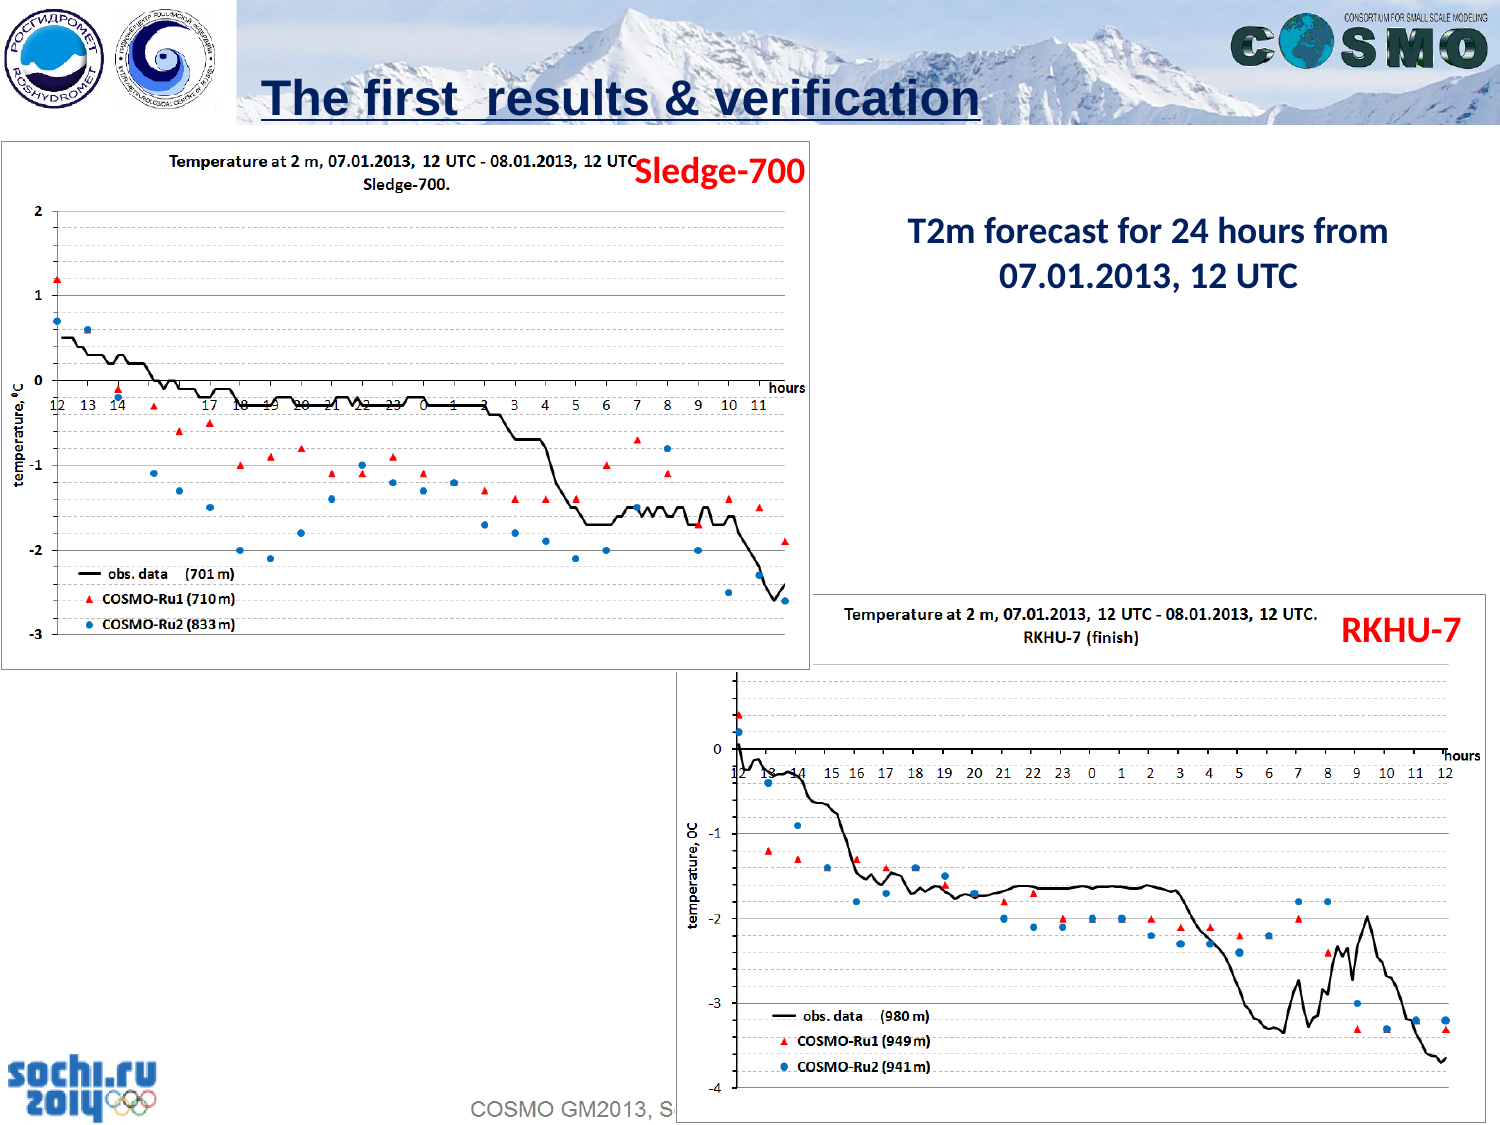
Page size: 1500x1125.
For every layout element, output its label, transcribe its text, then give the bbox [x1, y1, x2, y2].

picture [0, 0, 1500, 1125]
text_box Sledge-700 [809, 138, 821, 199]
text_box T2m forecast for 24 hours from 07.01.2013, 12 UTC [843, 199, 1454, 304]
text_box The first results & verification [246, 58, 1500, 134]
